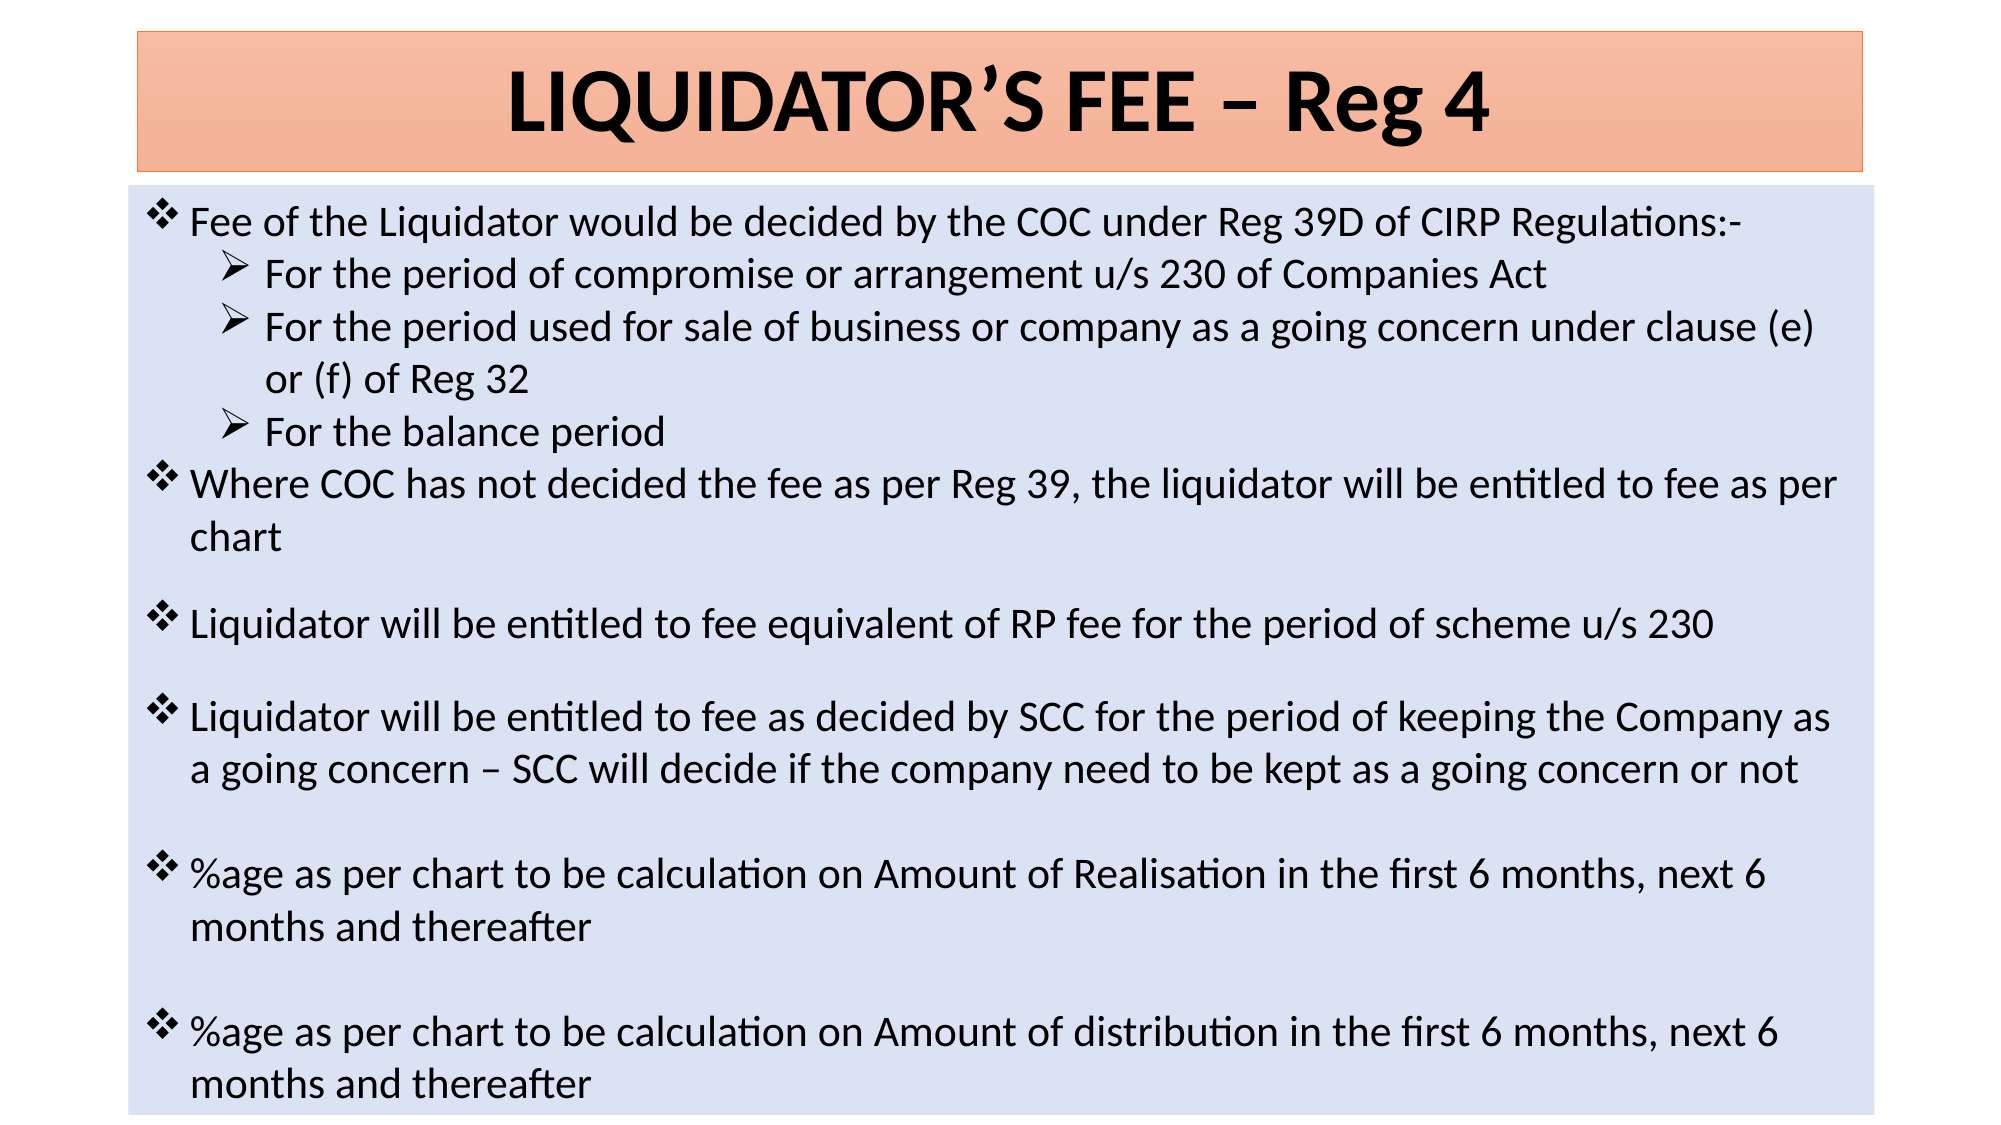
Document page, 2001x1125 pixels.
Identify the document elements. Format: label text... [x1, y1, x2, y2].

text_box Fee of the Liquidator would be decided by the COC under Reg 39D of CIRP Regulations:- For the period of compromise or arrangement u/s 230 of Companies Act For the period used for sale of business or company as a going concern under clause (e) or (f) of Reg 32 For the balance period Where COC has not decided the fee as per Reg 39, the liquidator will be entitled to fee as per chart Liquidator will be entitled to fee equivalent of RP fee for the period of scheme u/s 230 Liquidator will be entitled to fee as decided by SCC for the period of keeping the Company as a going concern – SCC will decide if the company need to be kept as a going concern or not %age as per chart to be calculation on Amount of Realisation in the first 6 months, next 6 months and thereafter %age as per chart to be calculation on Amount of distribution in the first 6 months, next 6 months and thereafter [128, 185, 1875, 1115]
title LIQUIDATOR’S FEE – Reg 4 [137, 31, 1863, 172]
